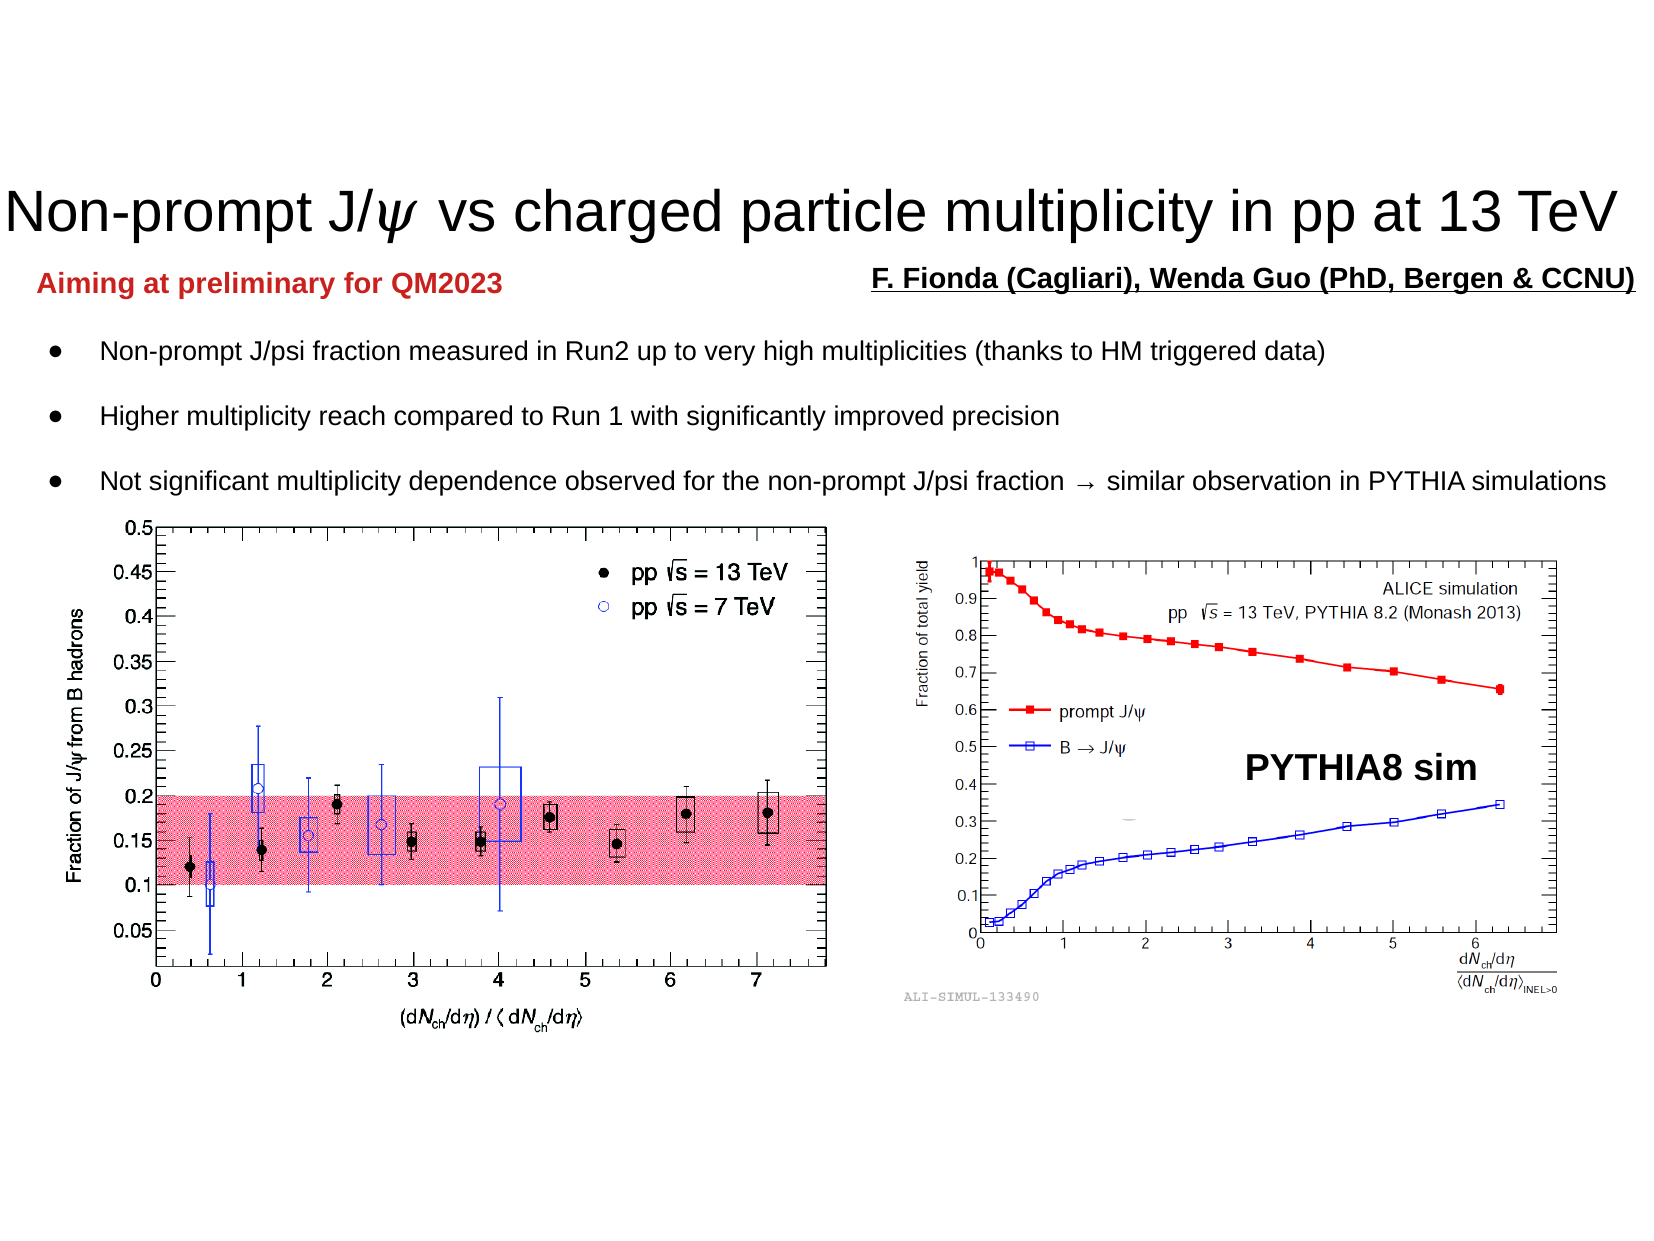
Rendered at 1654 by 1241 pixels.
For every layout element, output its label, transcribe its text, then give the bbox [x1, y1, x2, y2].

picture [23, 500, 1570, 1056]
text_box Aiming at preliminary for QM2023 [21, 248, 982, 314]
text_box F. Fionda (Cagliari), Wenda Guo (PhD, Bergen & CCNU) [856, 244, 1654, 310]
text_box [899, 524, 1570, 1004]
title Non-prompt J/𝜓 vs charged particle multiplicity in pp at 13 TeV [4, 158, 1654, 253]
text_box Non-prompt J/psi fraction measured in Run2 up to very high multiplicities (thanks to HM triggered data) Higher multiplicity reach compared to Run 1 with significantly improved precision Not significant multiplicity dependence observed for the non-prompt J/psi fraction → similar observation in PYTHIA simulations [9, 318, 1635, 511]
